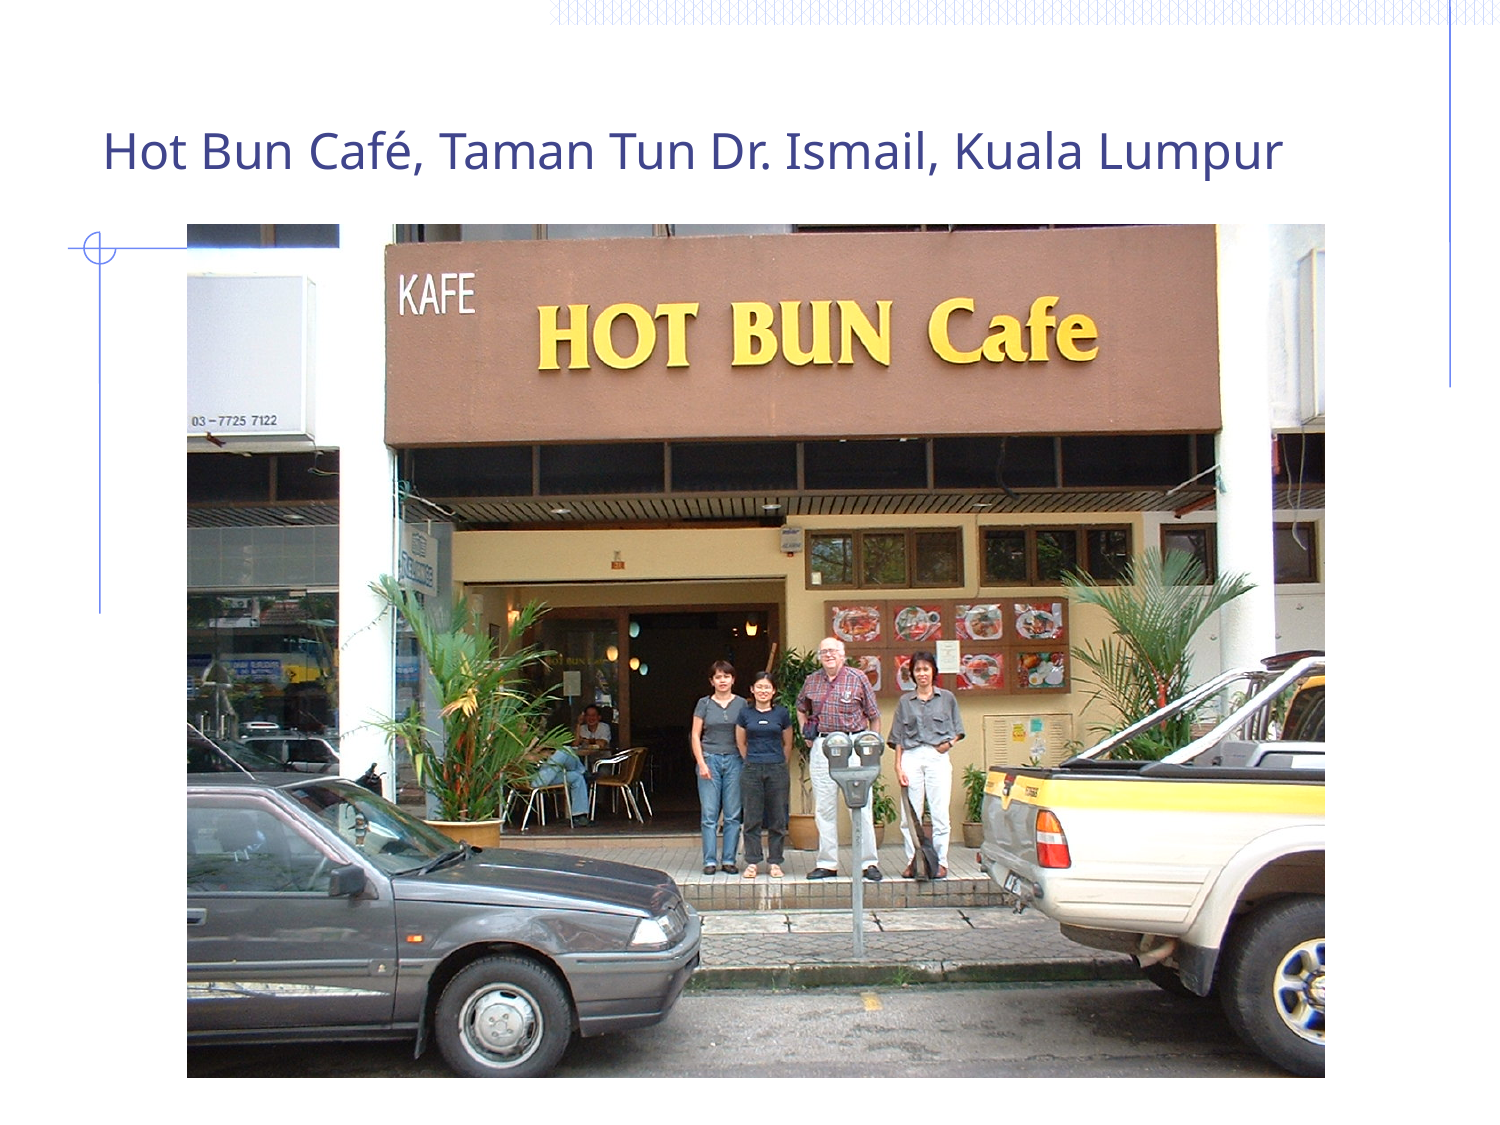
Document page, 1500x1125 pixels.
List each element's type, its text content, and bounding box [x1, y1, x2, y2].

picture [187, 224, 1326, 1079]
text_box Hot Bun Café, Taman Tun Dr. Ismail, Kuala Lumpur [87, 112, 1350, 188]
